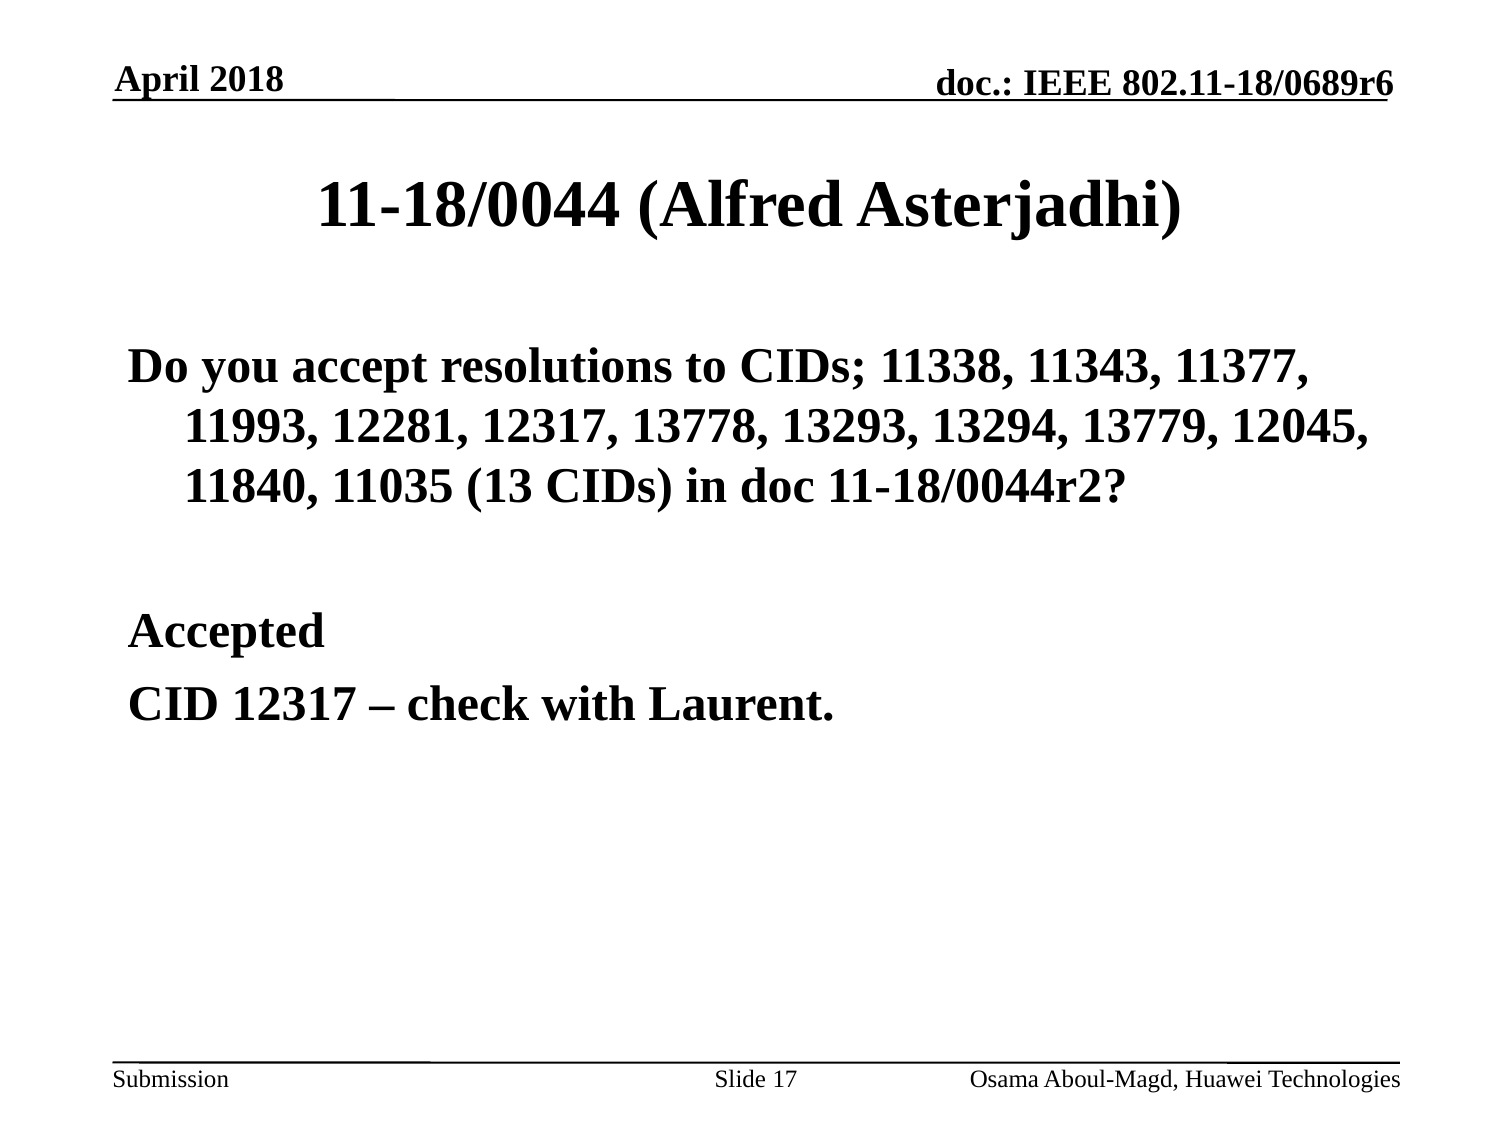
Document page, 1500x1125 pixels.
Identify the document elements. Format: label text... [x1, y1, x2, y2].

title 11-18/0044 (Alfred Asterjadhi) [112, 112, 1388, 288]
list Do you accept resolutions to CIDs; 11338, 11343, 11377, 11993, 12281, 12317, 13778, 13293, 13294, 13779, 12045, 11840, 11035 (13 CIDs) in doc 11-18/0044r2? Accepted CID 12317 – check with Laurent. [112, 324, 1388, 1000]
footer Osama Aboul-Magd, Huawei Technologies [878, 1061, 1402, 1093]
slide_number Slide 17 [712, 1061, 800, 1123]
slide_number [114, 54, 423, 100]
